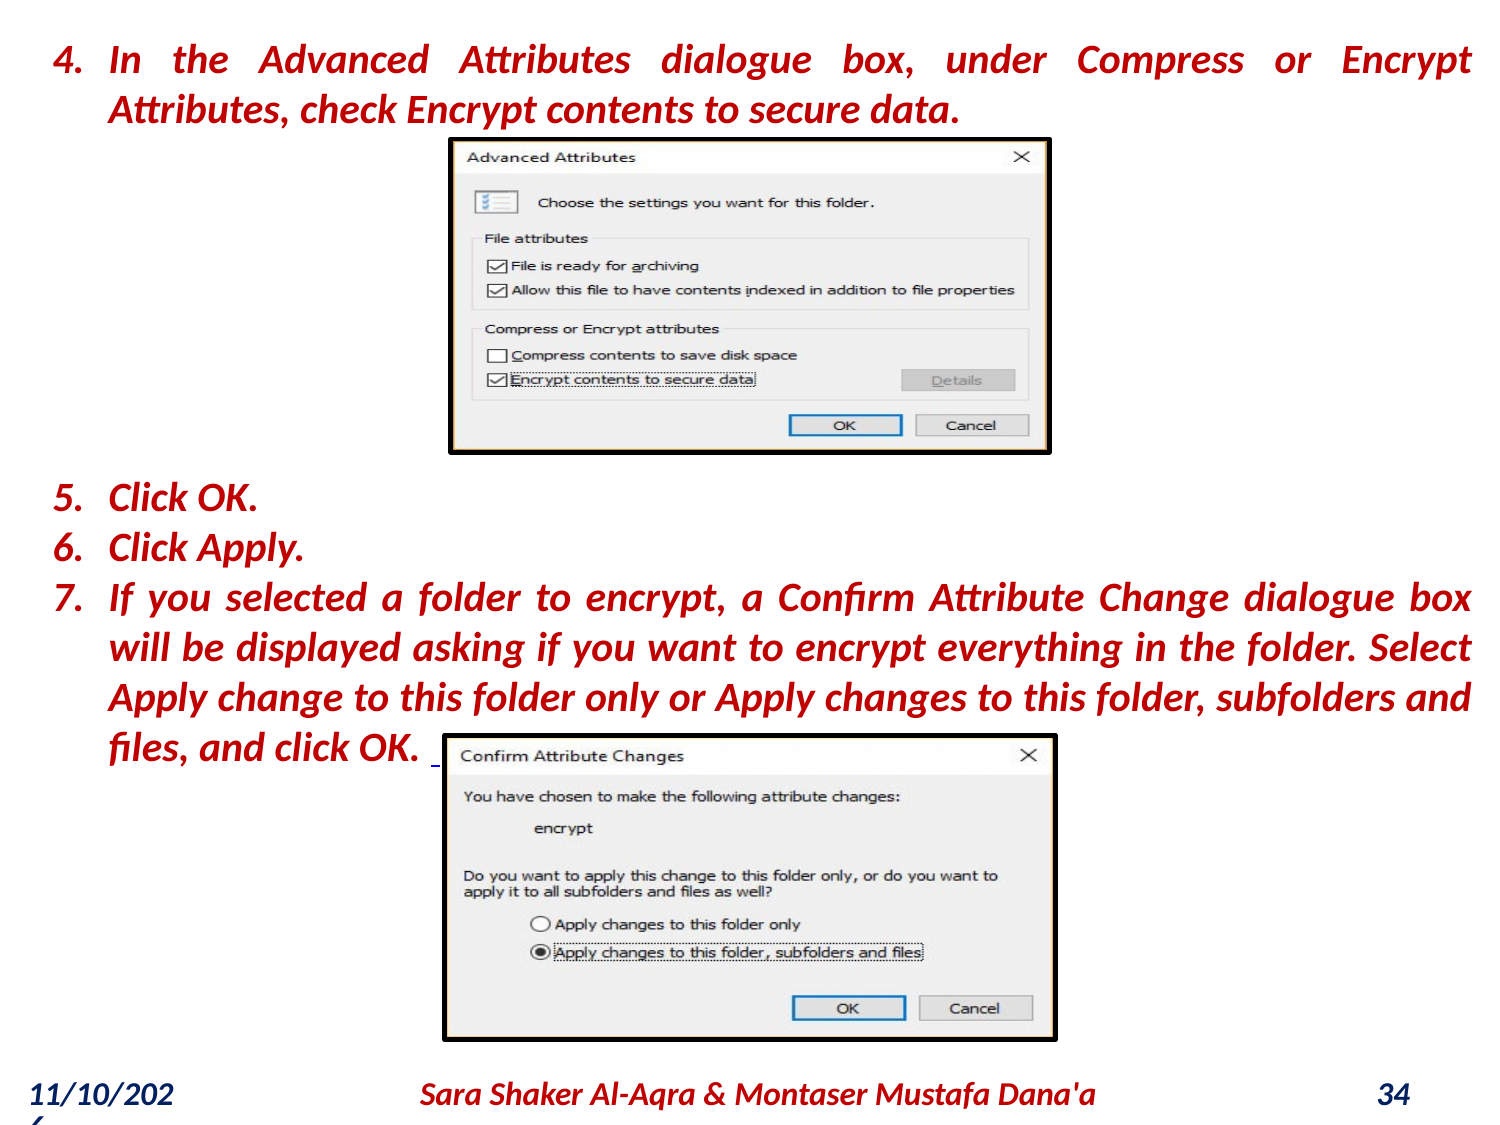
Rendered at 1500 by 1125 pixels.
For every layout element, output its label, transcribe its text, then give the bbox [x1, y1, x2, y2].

slide_number 34 [1125, 1062, 1425, 1123]
footer Sara Shaker Al-Aqra & Montaser Mustafa Dana'a [399, 1062, 1125, 1123]
text_box Click OK. Click Apply. If you selected a folder to encrypt, a Confirm Attribute Change dialogue box will be displayed asking if you want to encrypt everything in the folder. Select Apply change to this folder only or Apply changes to this folder, subfolders and files, and click OK. [37, 462, 1488, 778]
picture [452, 140, 1048, 451]
text_box In the Advanced Attributes dialogue box, under Compress or Encrypt Attributes, check Encrypt contents to secure data. [37, 24, 1488, 140]
picture [446, 737, 1054, 1038]
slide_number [12, 1062, 200, 1123]
